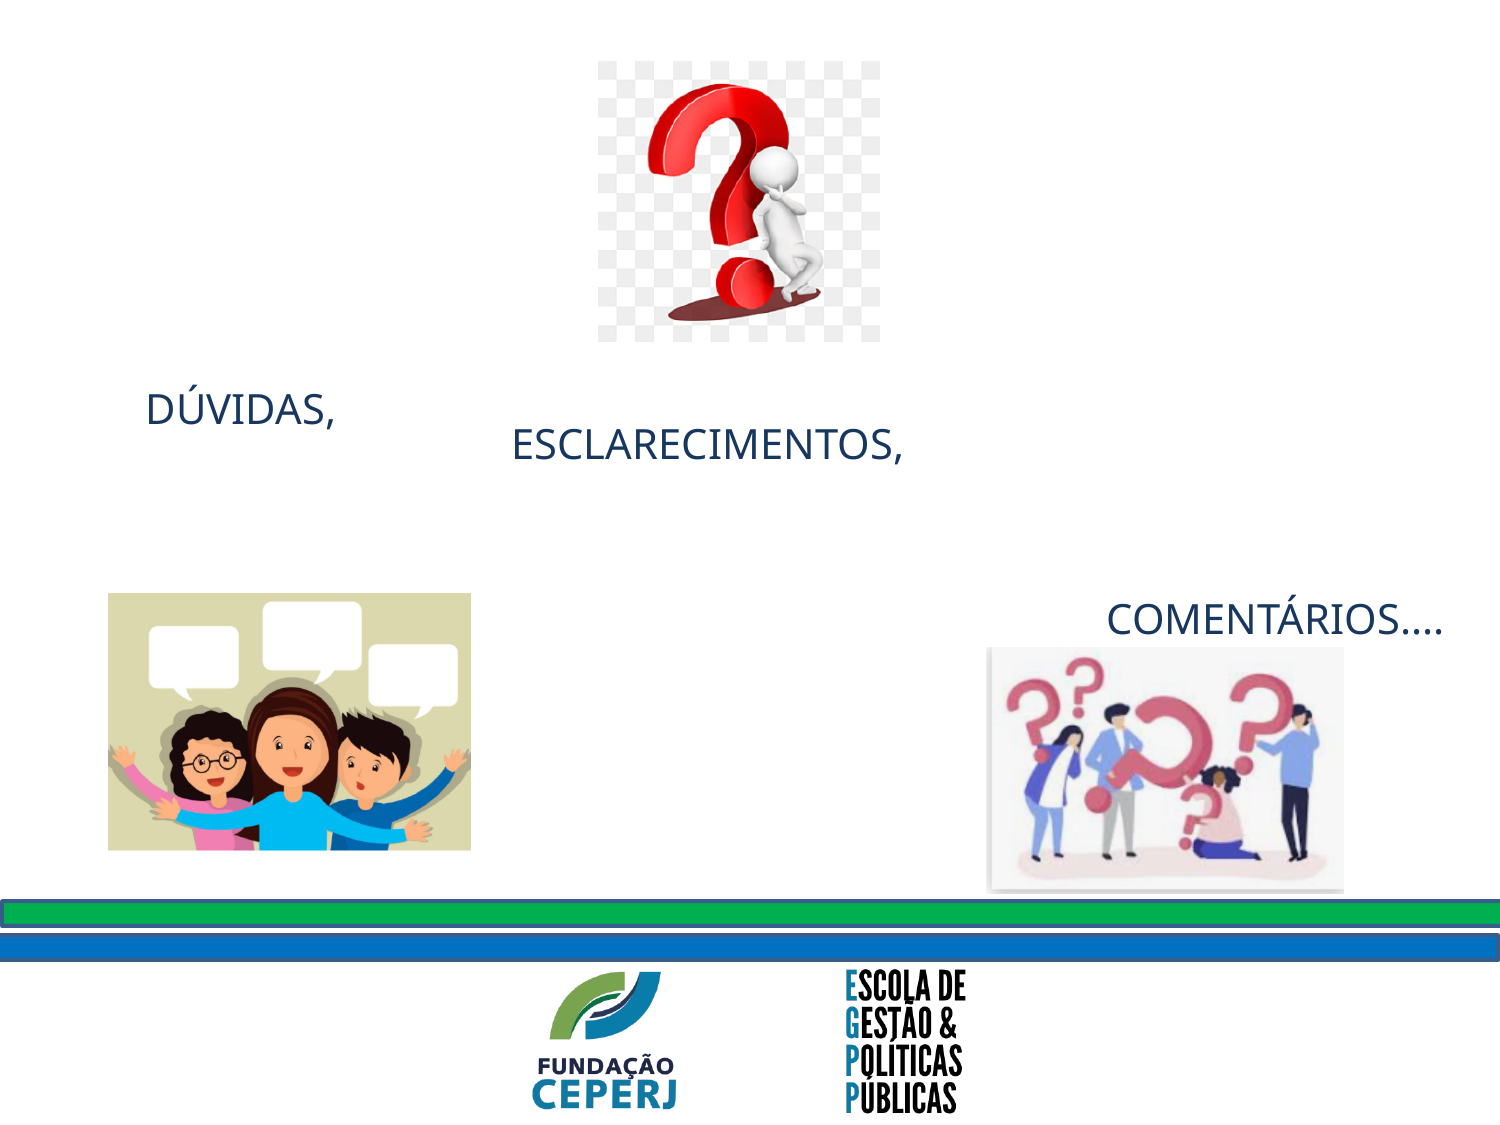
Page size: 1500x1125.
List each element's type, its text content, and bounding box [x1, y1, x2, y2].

picture [108, 593, 471, 851]
picture [513, 964, 703, 1117]
picture [0, 899, 1500, 928]
text_box DÚVIDAS, ESCLARECIMENTOS, COMENTÁRIOS.... [130, 234, 1500, 421]
picture [0, 933, 1500, 1119]
picture [985, 647, 1344, 895]
picture [597, 61, 881, 342]
